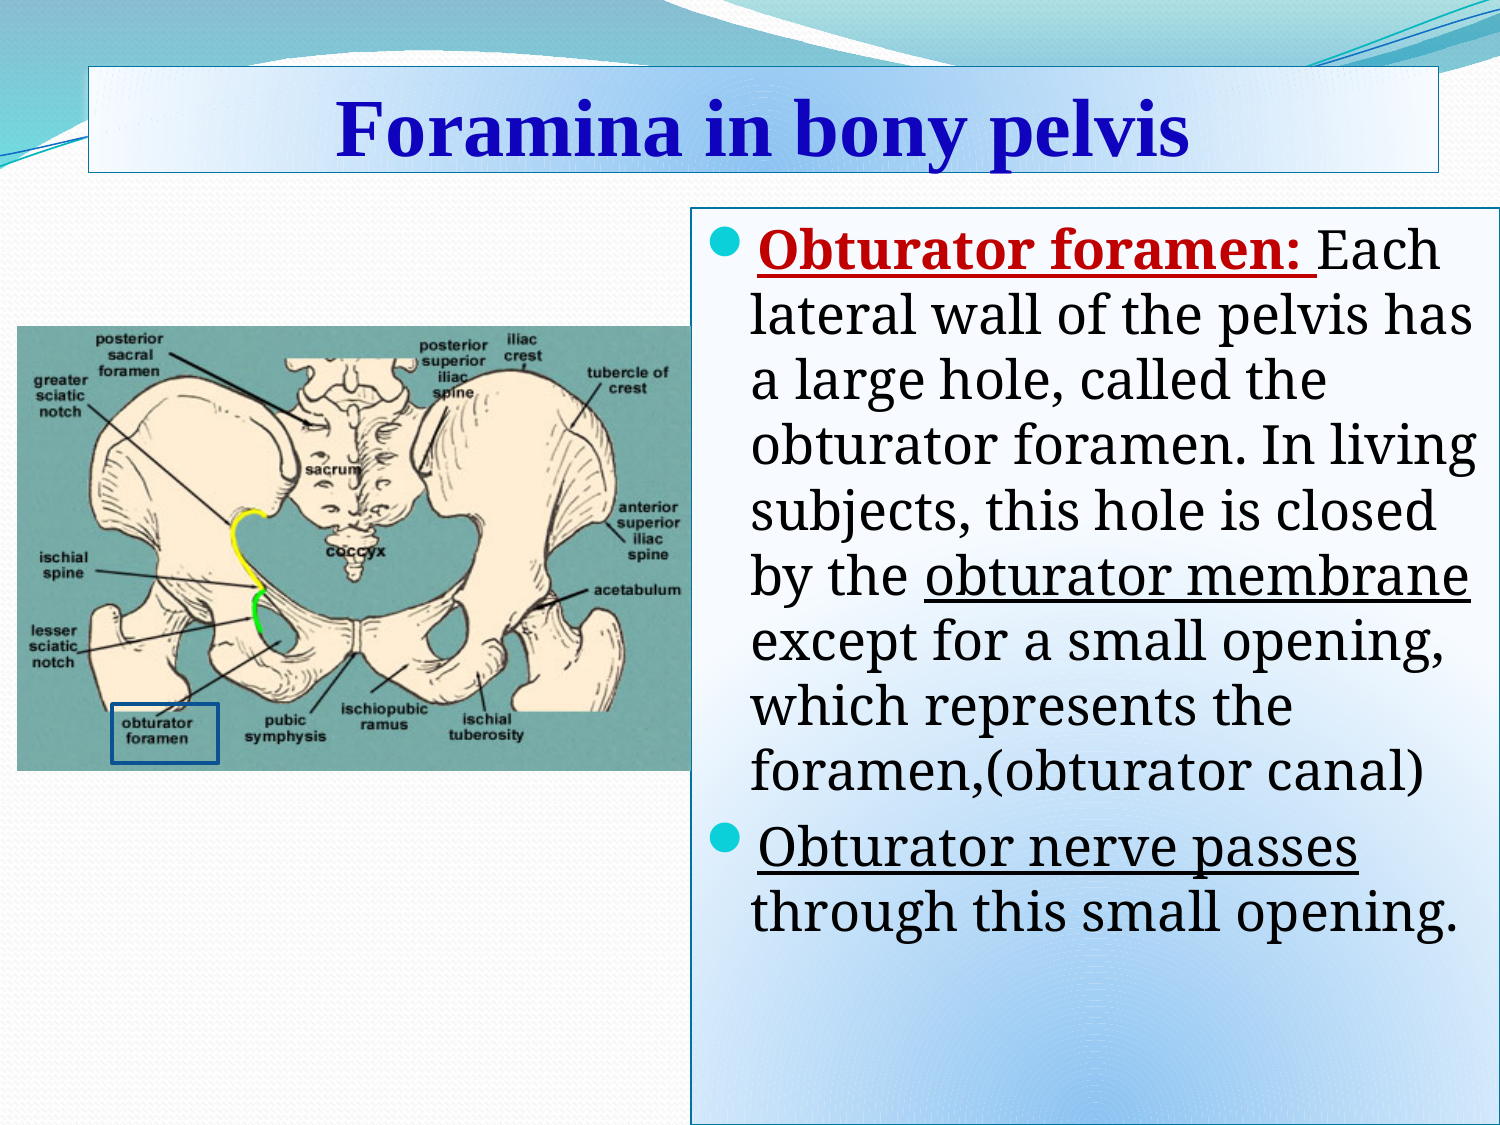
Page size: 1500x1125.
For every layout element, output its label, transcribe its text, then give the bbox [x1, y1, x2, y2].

text_box Sacrum [690, 329, 697, 781]
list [17, 326, 692, 771]
title Foramina in bony pelvis [88, 66, 1439, 173]
list Obturator foramen: Each lateral wall of the pelvis has a large hole, called the obturator foramen. In living subjects, this hole is closed by the obturator membrane except for a small opening, which represents the foramen,(obturator canal) Obturator nerve passes through this small opening. [690, 207, 1500, 1125]
